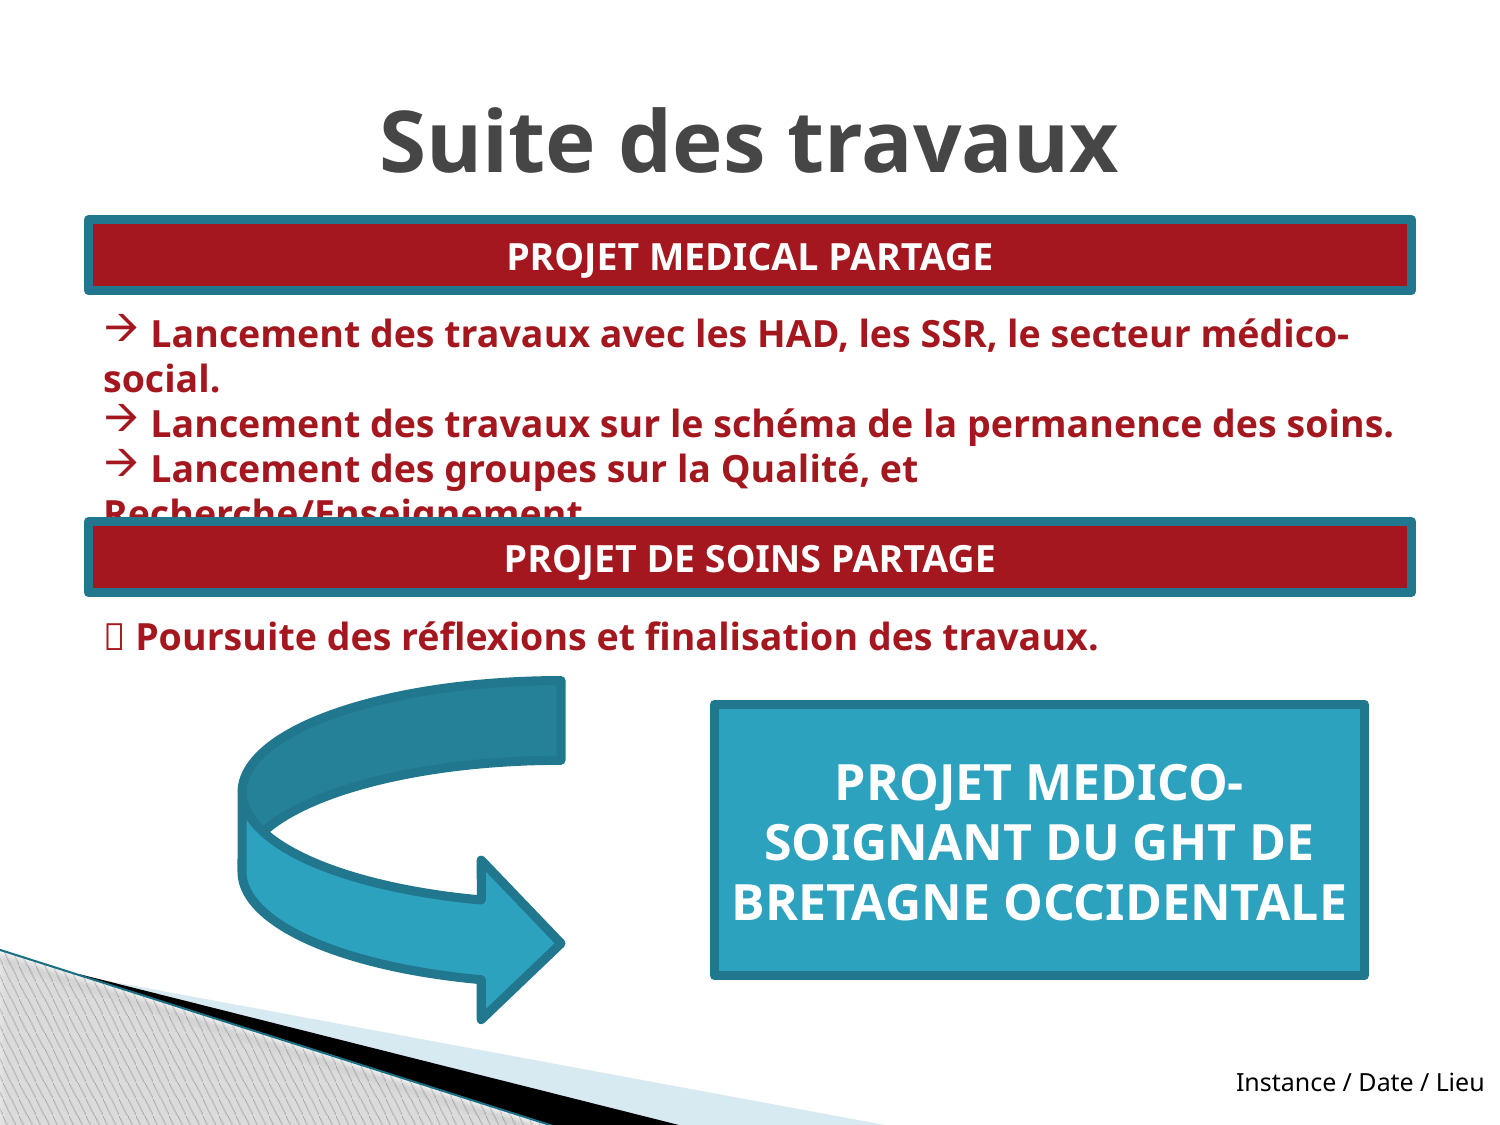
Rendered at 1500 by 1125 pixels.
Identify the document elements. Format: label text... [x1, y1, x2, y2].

text_box Instance / Date / Lieu [755, 1058, 1500, 1104]
text_box Lancement des travaux avec les HAD, les SSR, le secteur médico-social. Lancement des travaux sur le schéma de la permanence des soins. Lancement des groupes sur la Qualité, et Recherche/Enseignement [88, 302, 1412, 517]
text_box PROJET MEDICO-SOIGNANT DU GHT DE BRETAGNE OCCIDENTALE [710, 700, 1369, 980]
title Suite des travaux [75, 45, 1425, 233]
text_box PROJET DE SOINS PARTAGE [84, 517, 1416, 597]
text_box  Poursuite des réflexions et finalisation des travaux. [88, 605, 1412, 666]
text_box [237, 676, 566, 1025]
text_box PROJET MEDICAL PARTAGE [84, 215, 1416, 295]
